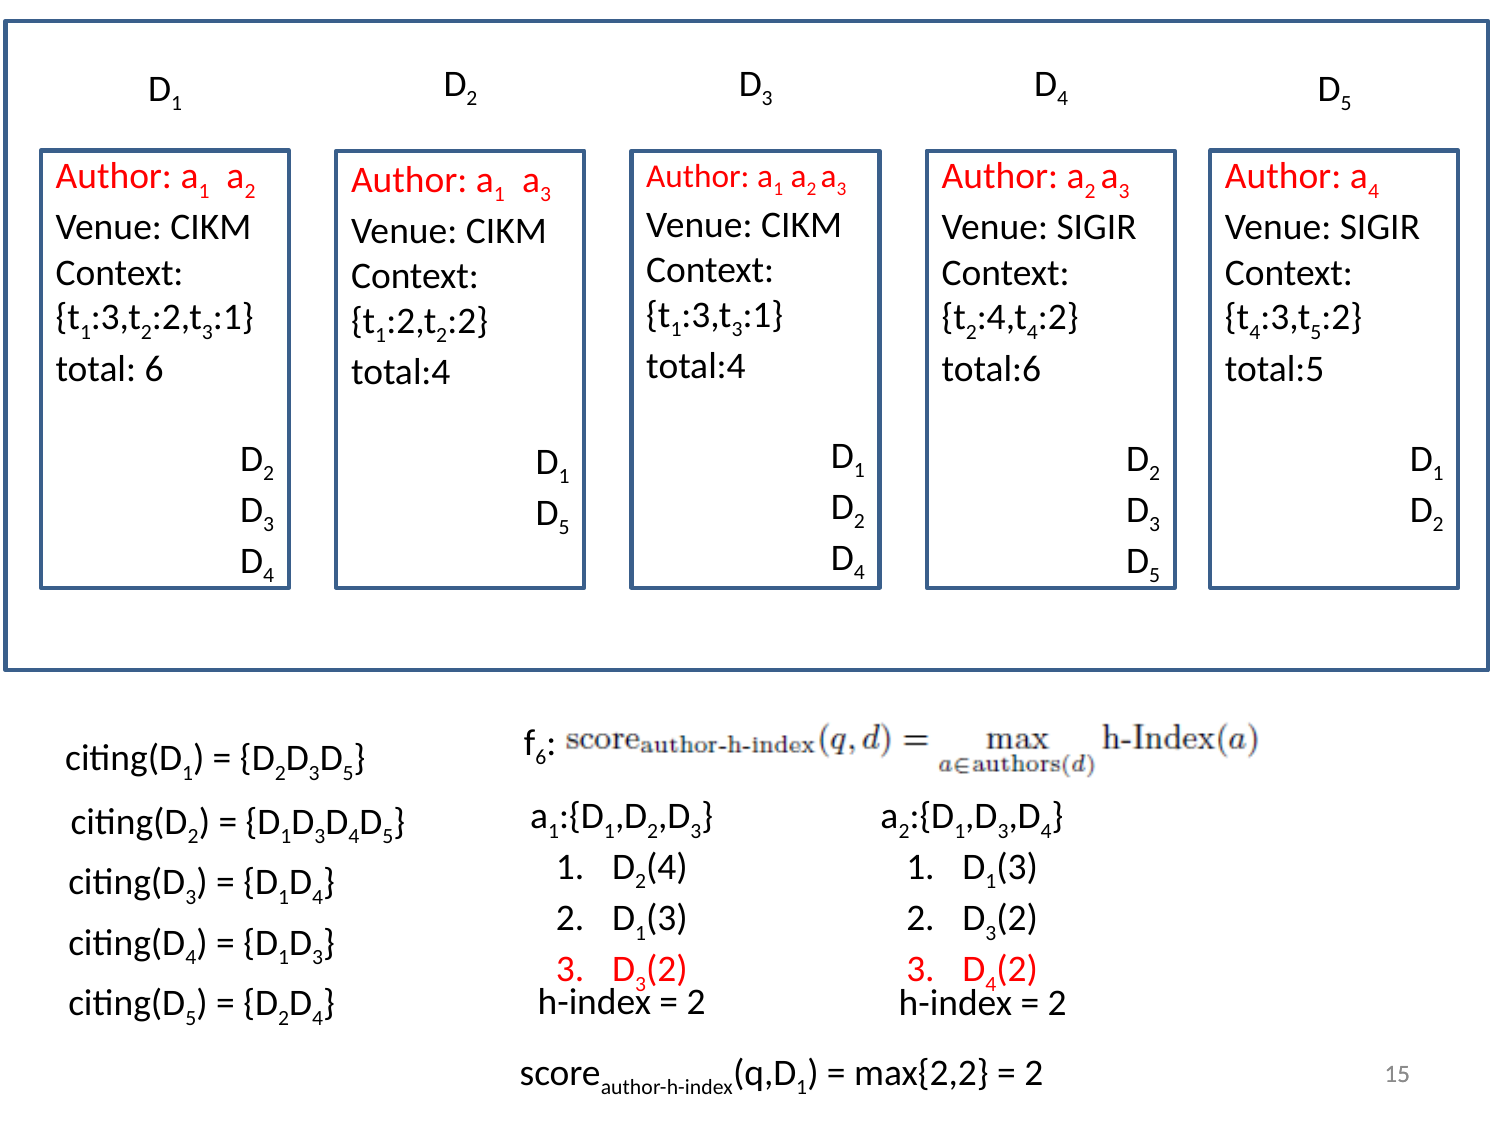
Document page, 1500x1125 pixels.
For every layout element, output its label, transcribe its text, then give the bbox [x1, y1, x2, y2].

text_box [43, 725, 432, 1032]
text_box h-index = 2 [883, 971, 1082, 1031]
text_box h-index = 2 [522, 970, 721, 1030]
text_box a1:{D1,D2,D3} [515, 783, 729, 850]
text_box 15 [1312, 1042, 1425, 1103]
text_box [5, 20, 1489, 671]
text_box f6: [509, 710, 572, 777]
text_box D1(3) D3(2) D4(2) [891, 834, 1053, 971]
text_box scoreauthor-h-index(q,D1) = max{2,2} = 2 [504, 1040, 1312, 1107]
picture [554, 716, 1262, 787]
text_box a2:{D1,D3,D4} [865, 796, 1079, 850]
text_box D2(4) D1(3) D3(2) [541, 834, 703, 970]
